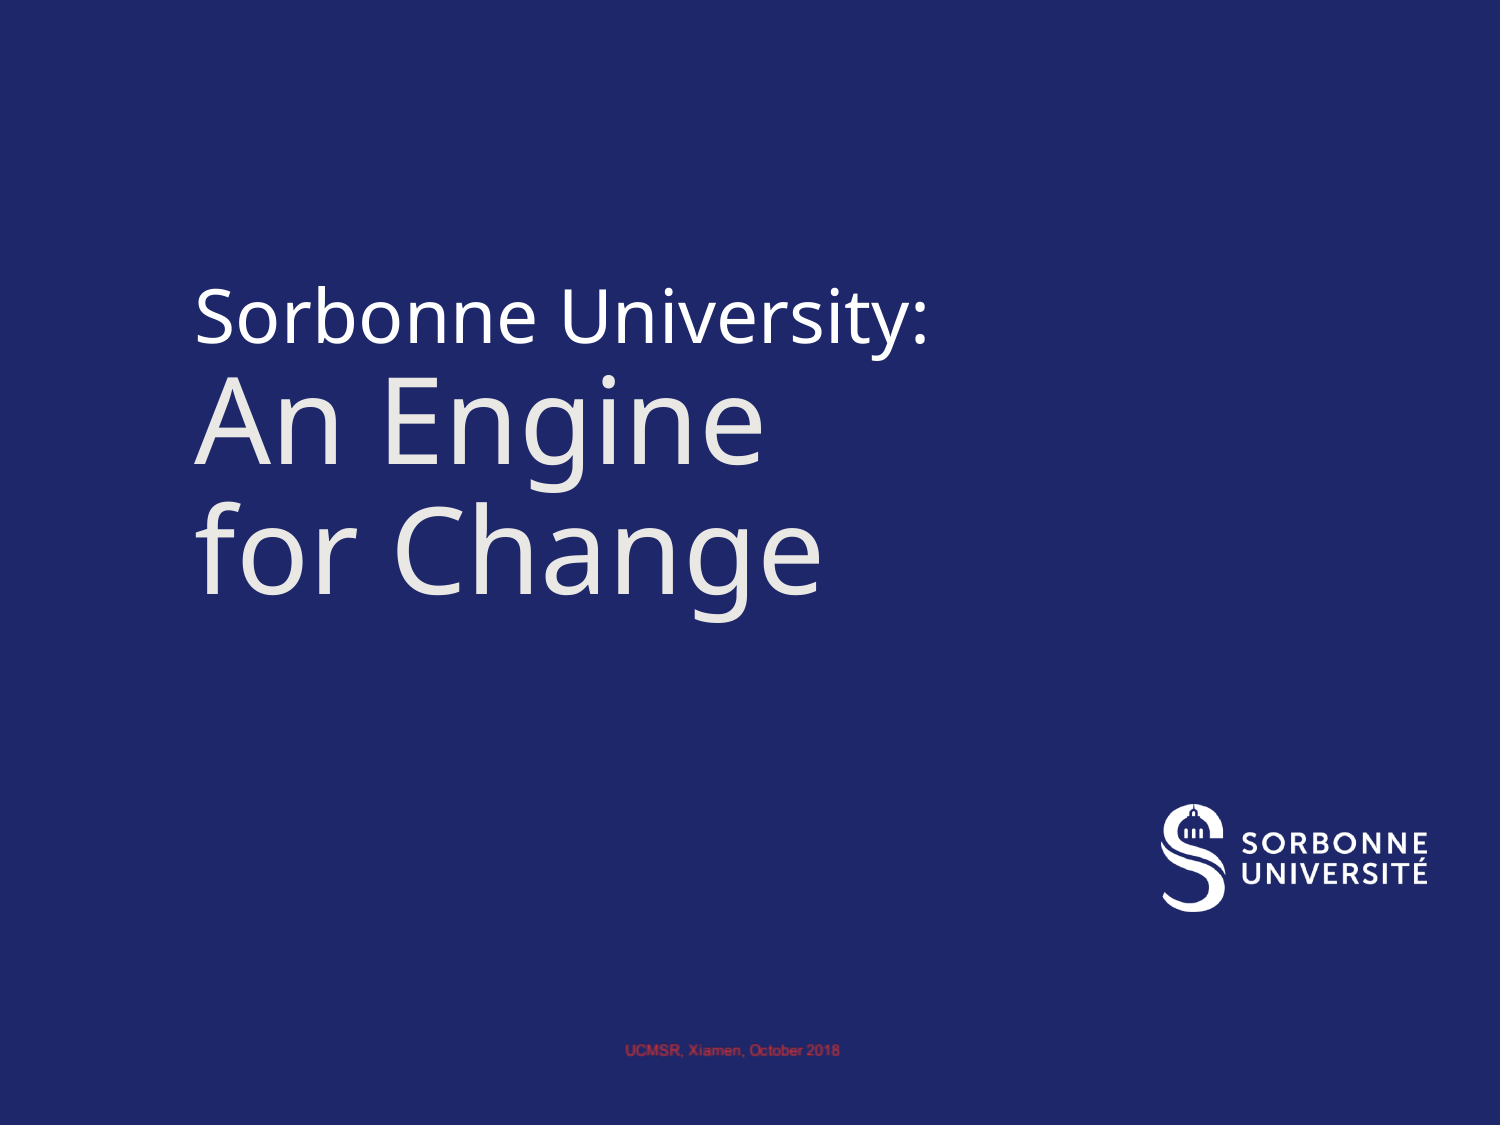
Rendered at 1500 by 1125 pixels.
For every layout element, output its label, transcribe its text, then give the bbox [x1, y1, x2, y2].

title Sorbonne University: An Engine for Change [188, 278, 1412, 622]
picture [1161, 804, 1427, 912]
picture [525, 1034, 939, 1067]
